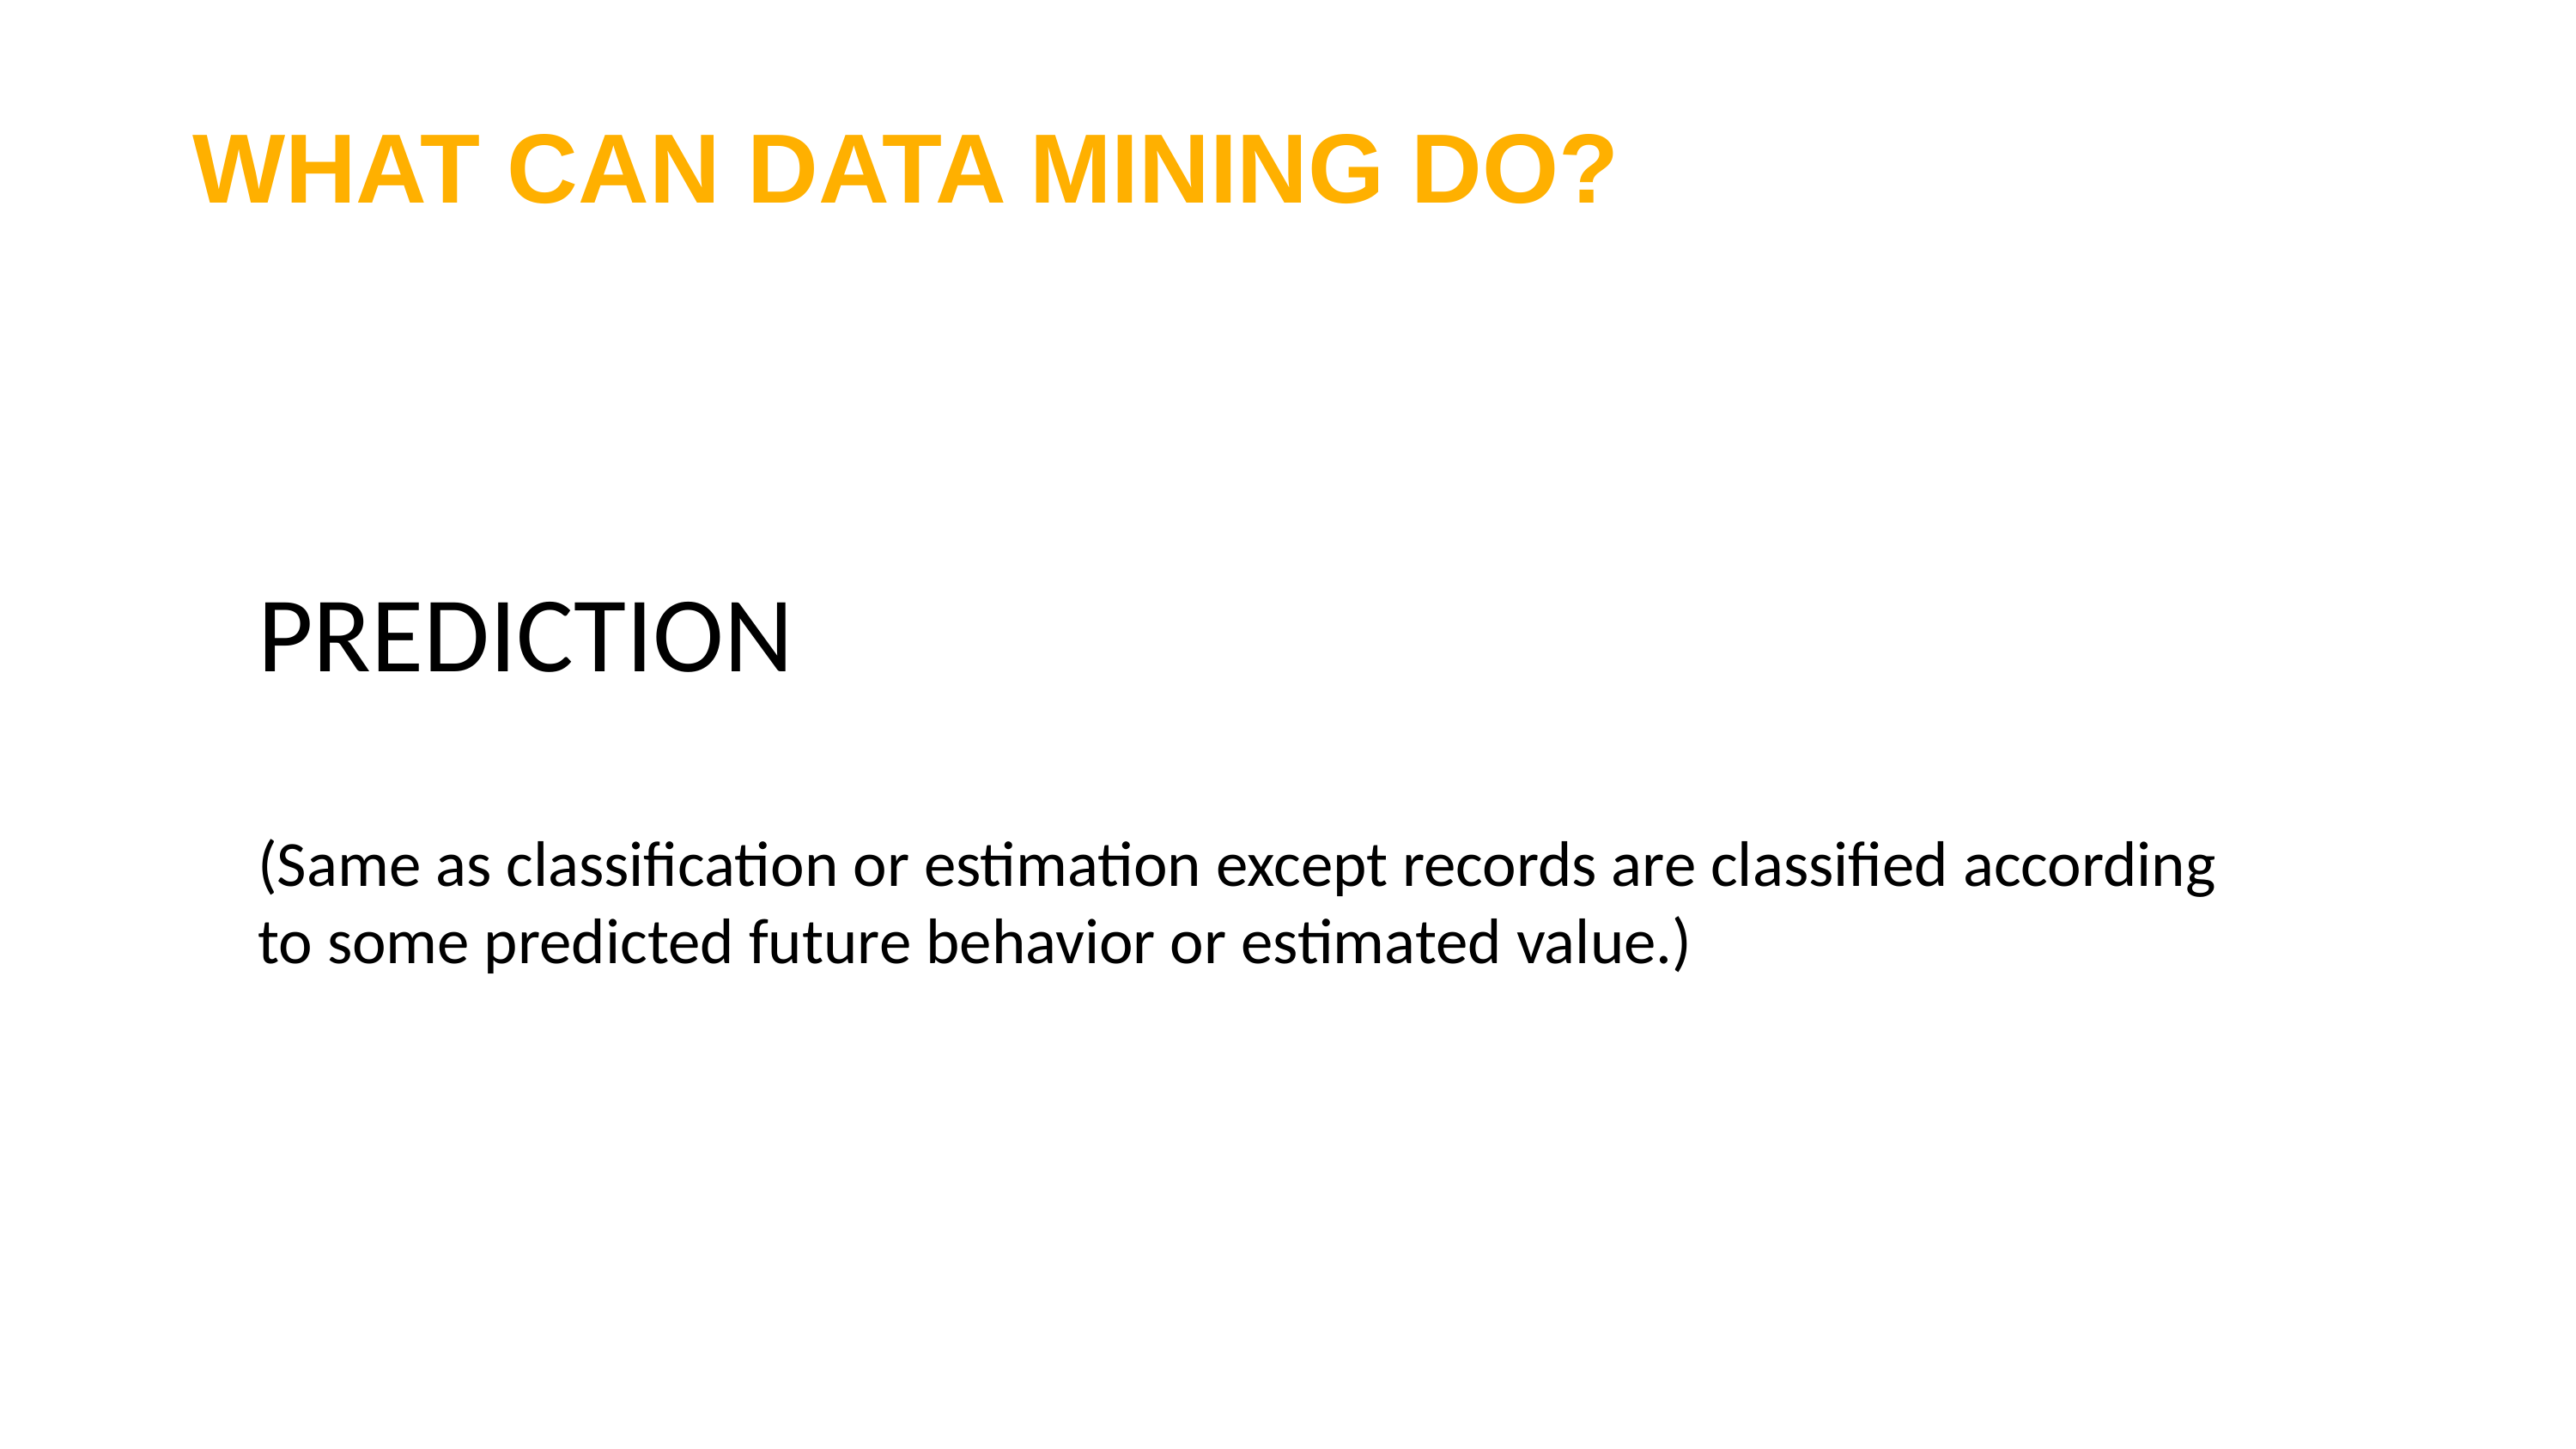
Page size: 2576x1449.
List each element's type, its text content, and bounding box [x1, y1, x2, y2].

title WHAT CAN DATA MINING DO? [191, 102, 2179, 347]
text_box PREDICTION (Same as classification or estimation except records are classified according to some predicted future behavior or estimated value.) [257, 423, 2244, 1209]
